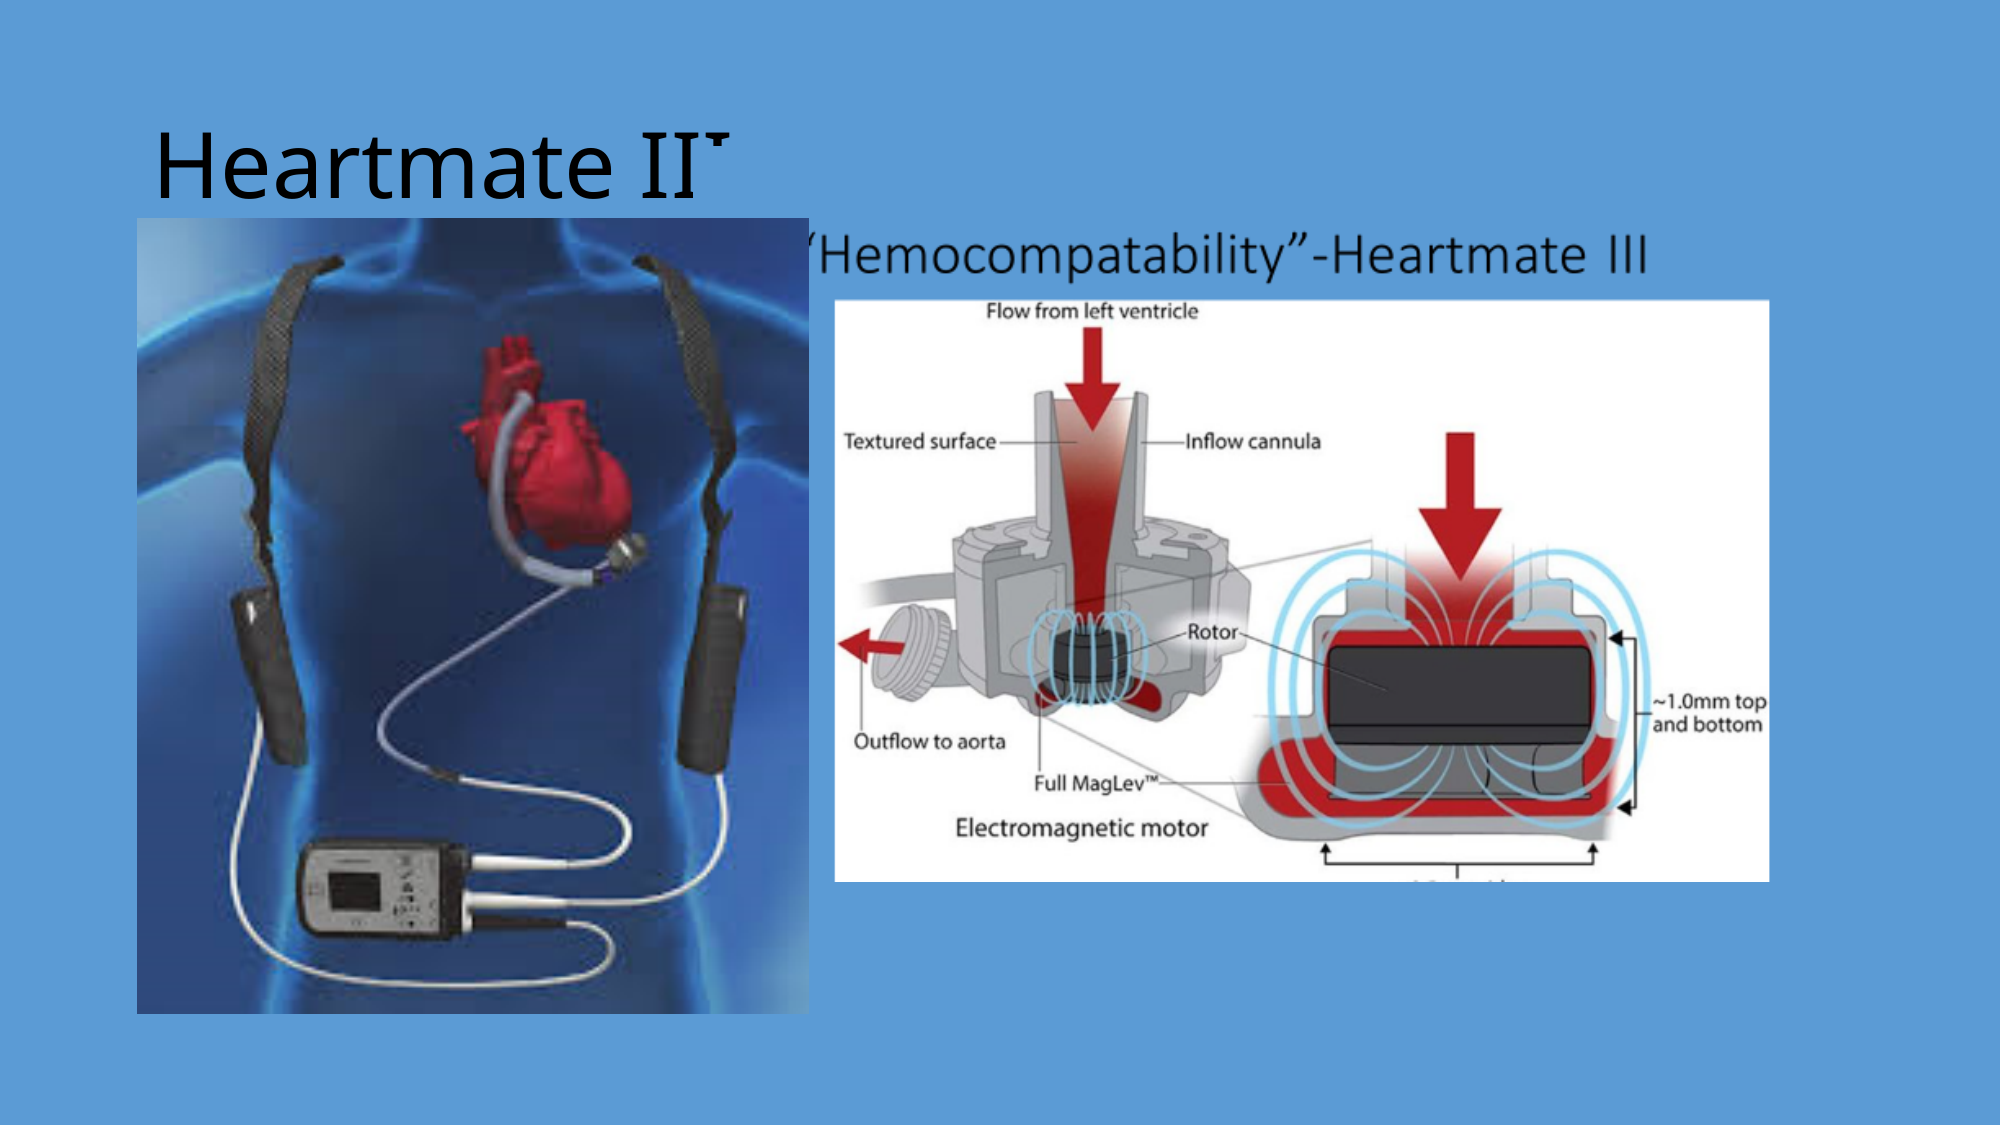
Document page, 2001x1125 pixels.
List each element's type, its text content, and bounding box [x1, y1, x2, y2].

picture [137, 218, 809, 1014]
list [693, 146, 2000, 882]
title Heartmate III [137, 59, 1863, 218]
